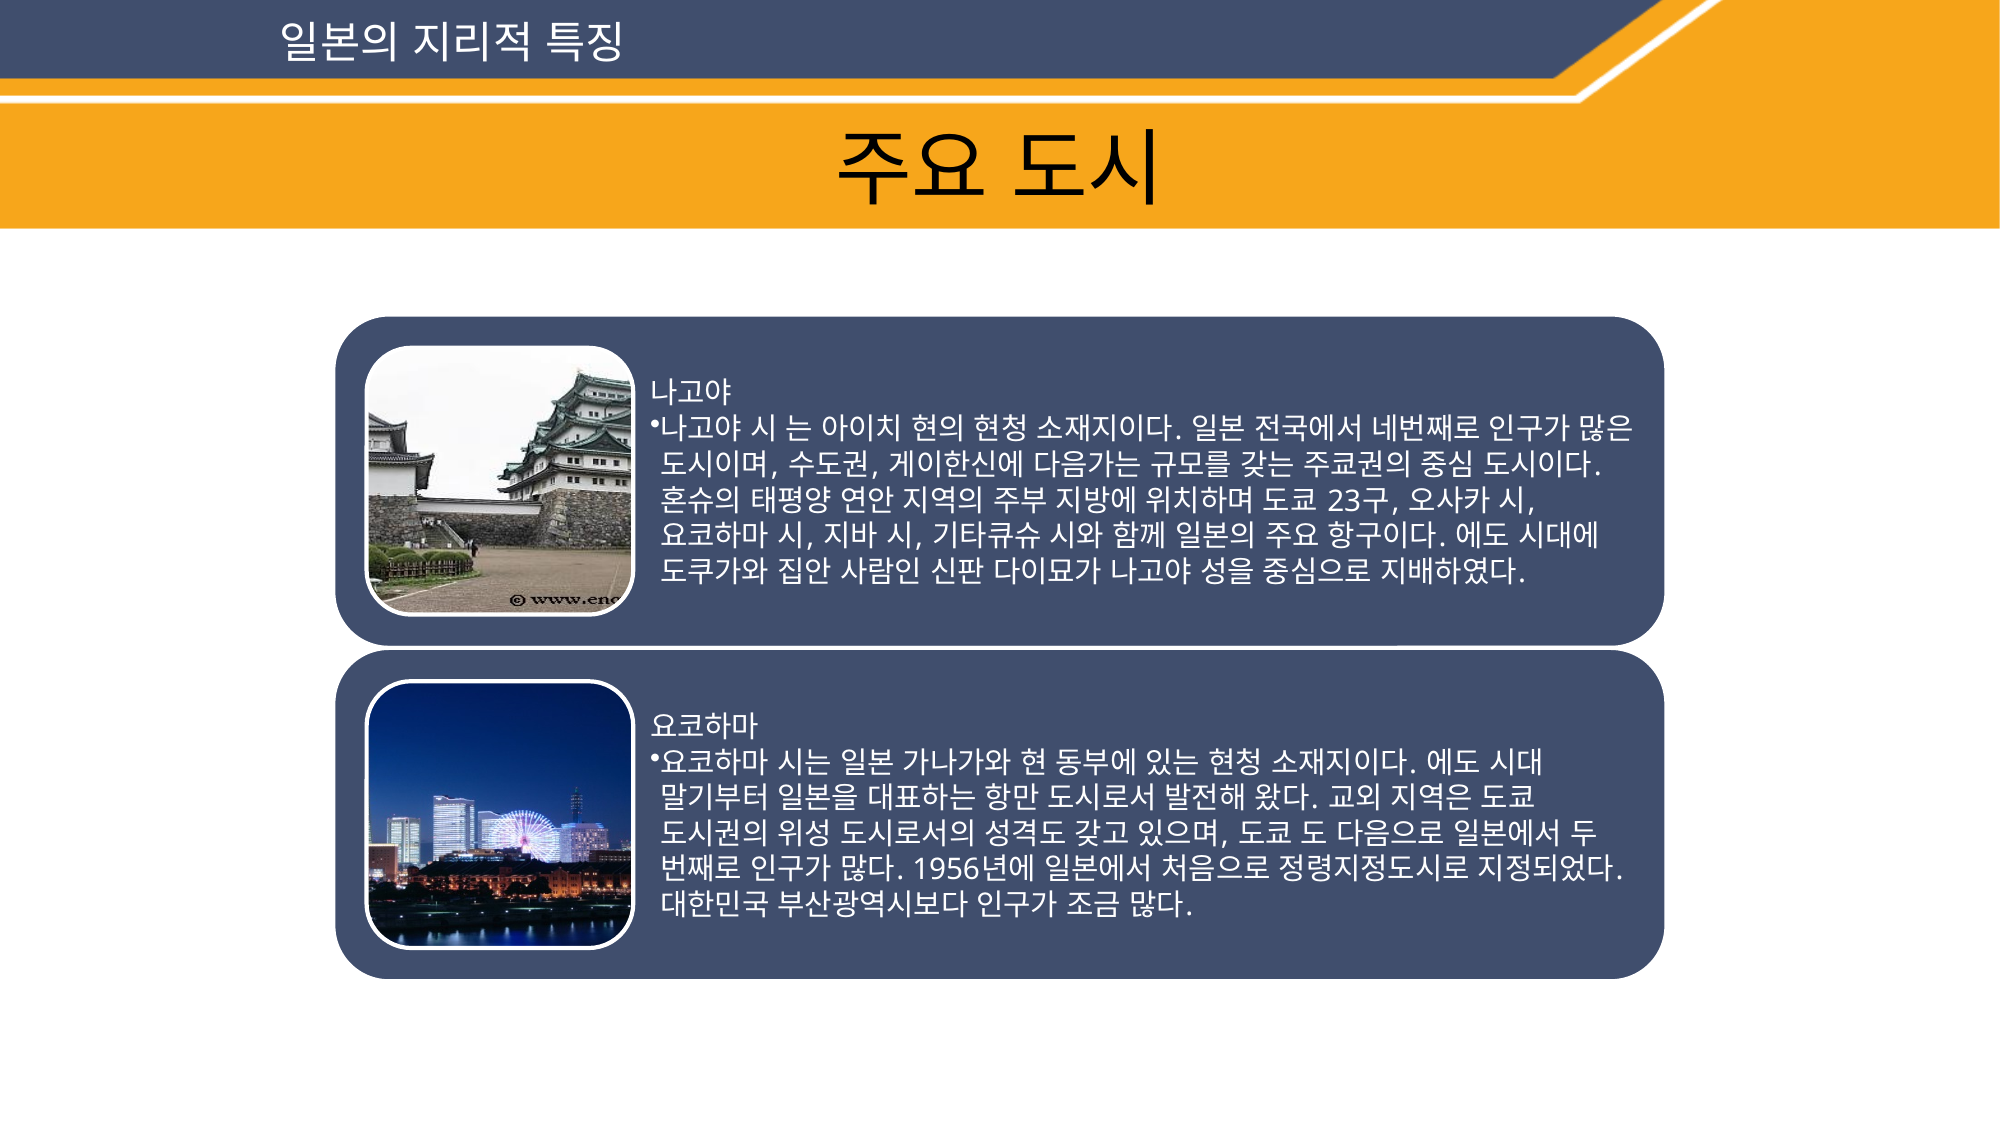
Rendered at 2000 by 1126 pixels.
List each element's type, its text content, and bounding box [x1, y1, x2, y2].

text_box 일본의 지리적 특징 [29, 10, 877, 72]
text_box 주요 도시 [150, 101, 1850, 229]
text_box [333, 314, 1667, 982]
picture [0, 0, 2000, 1125]
